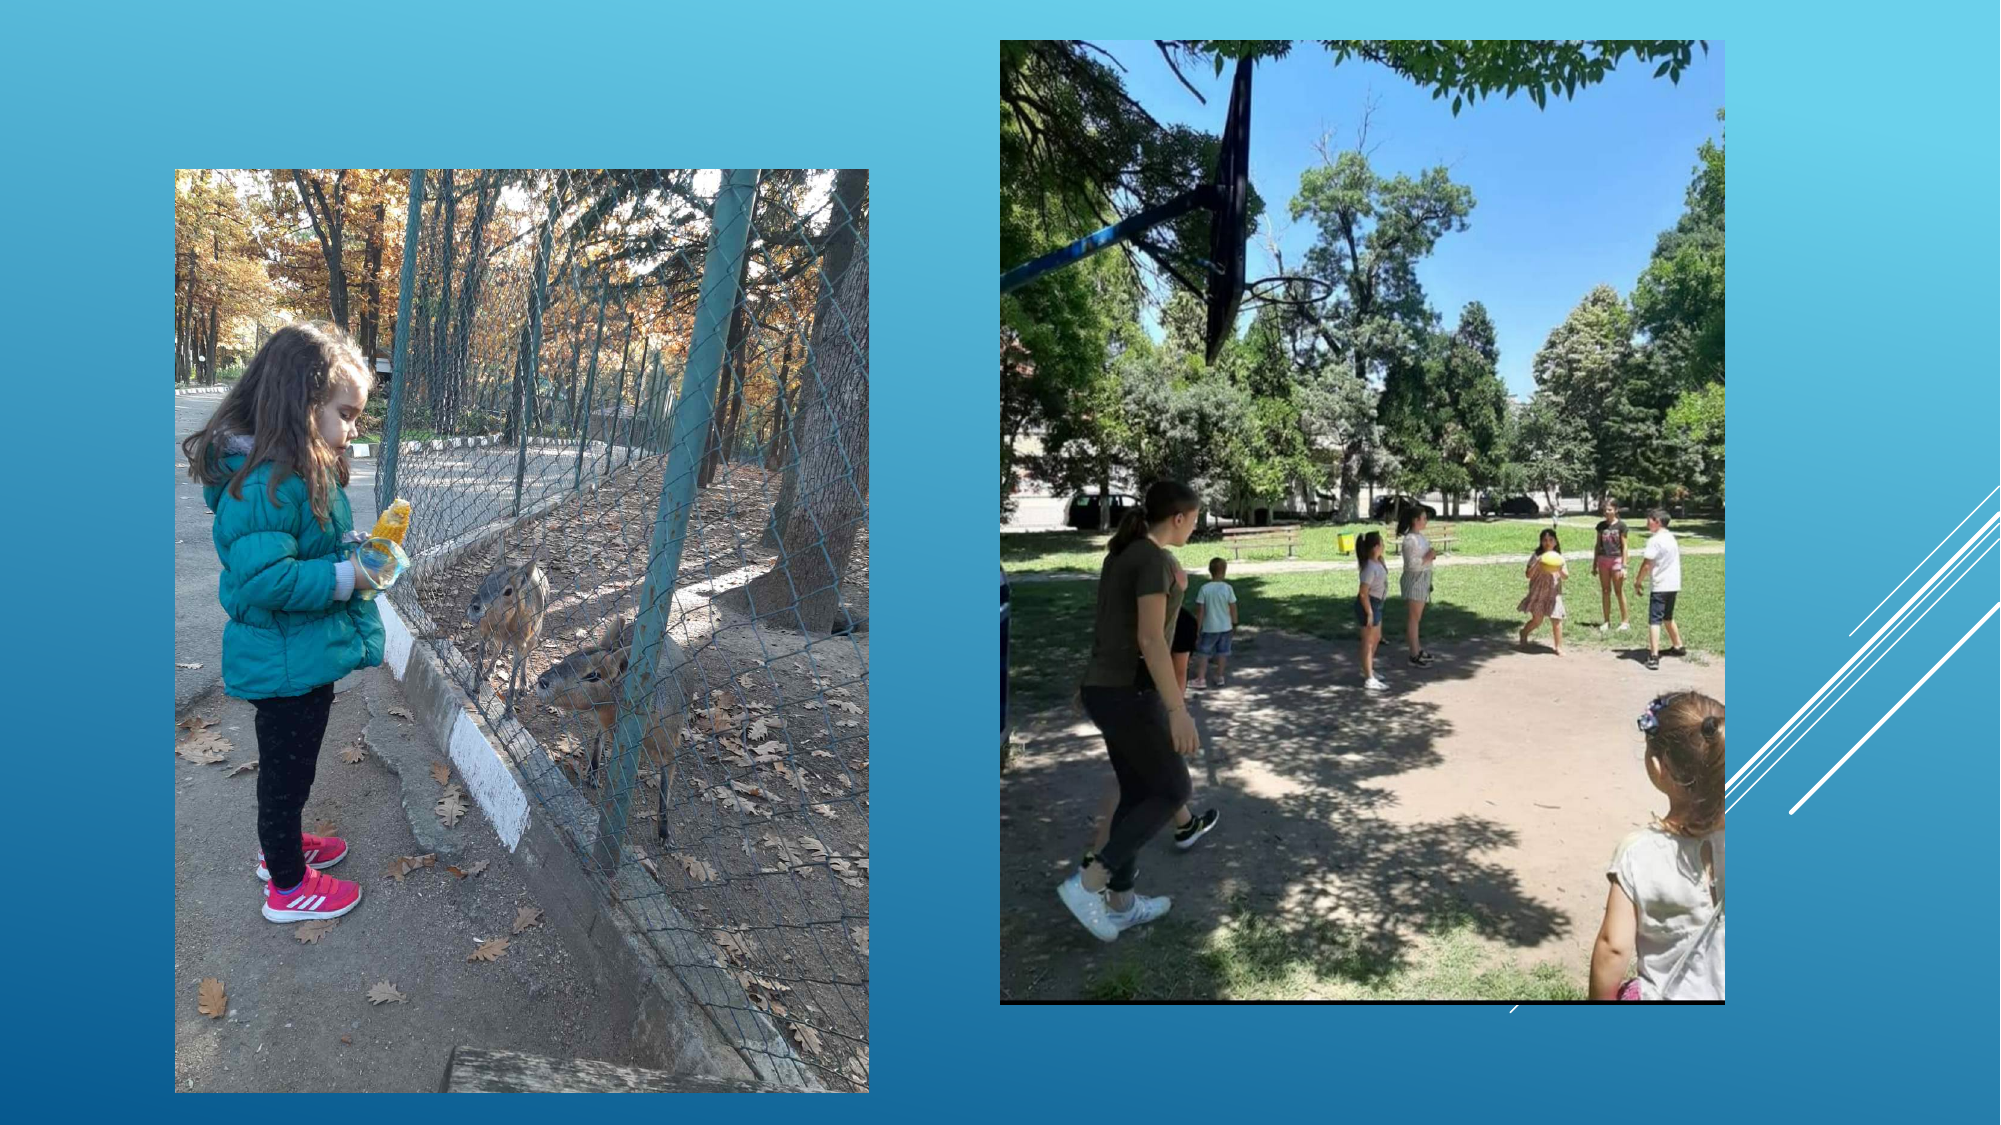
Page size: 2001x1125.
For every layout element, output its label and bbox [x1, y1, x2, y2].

picture [175, 169, 869, 1094]
picture [999, 40, 1726, 1005]
